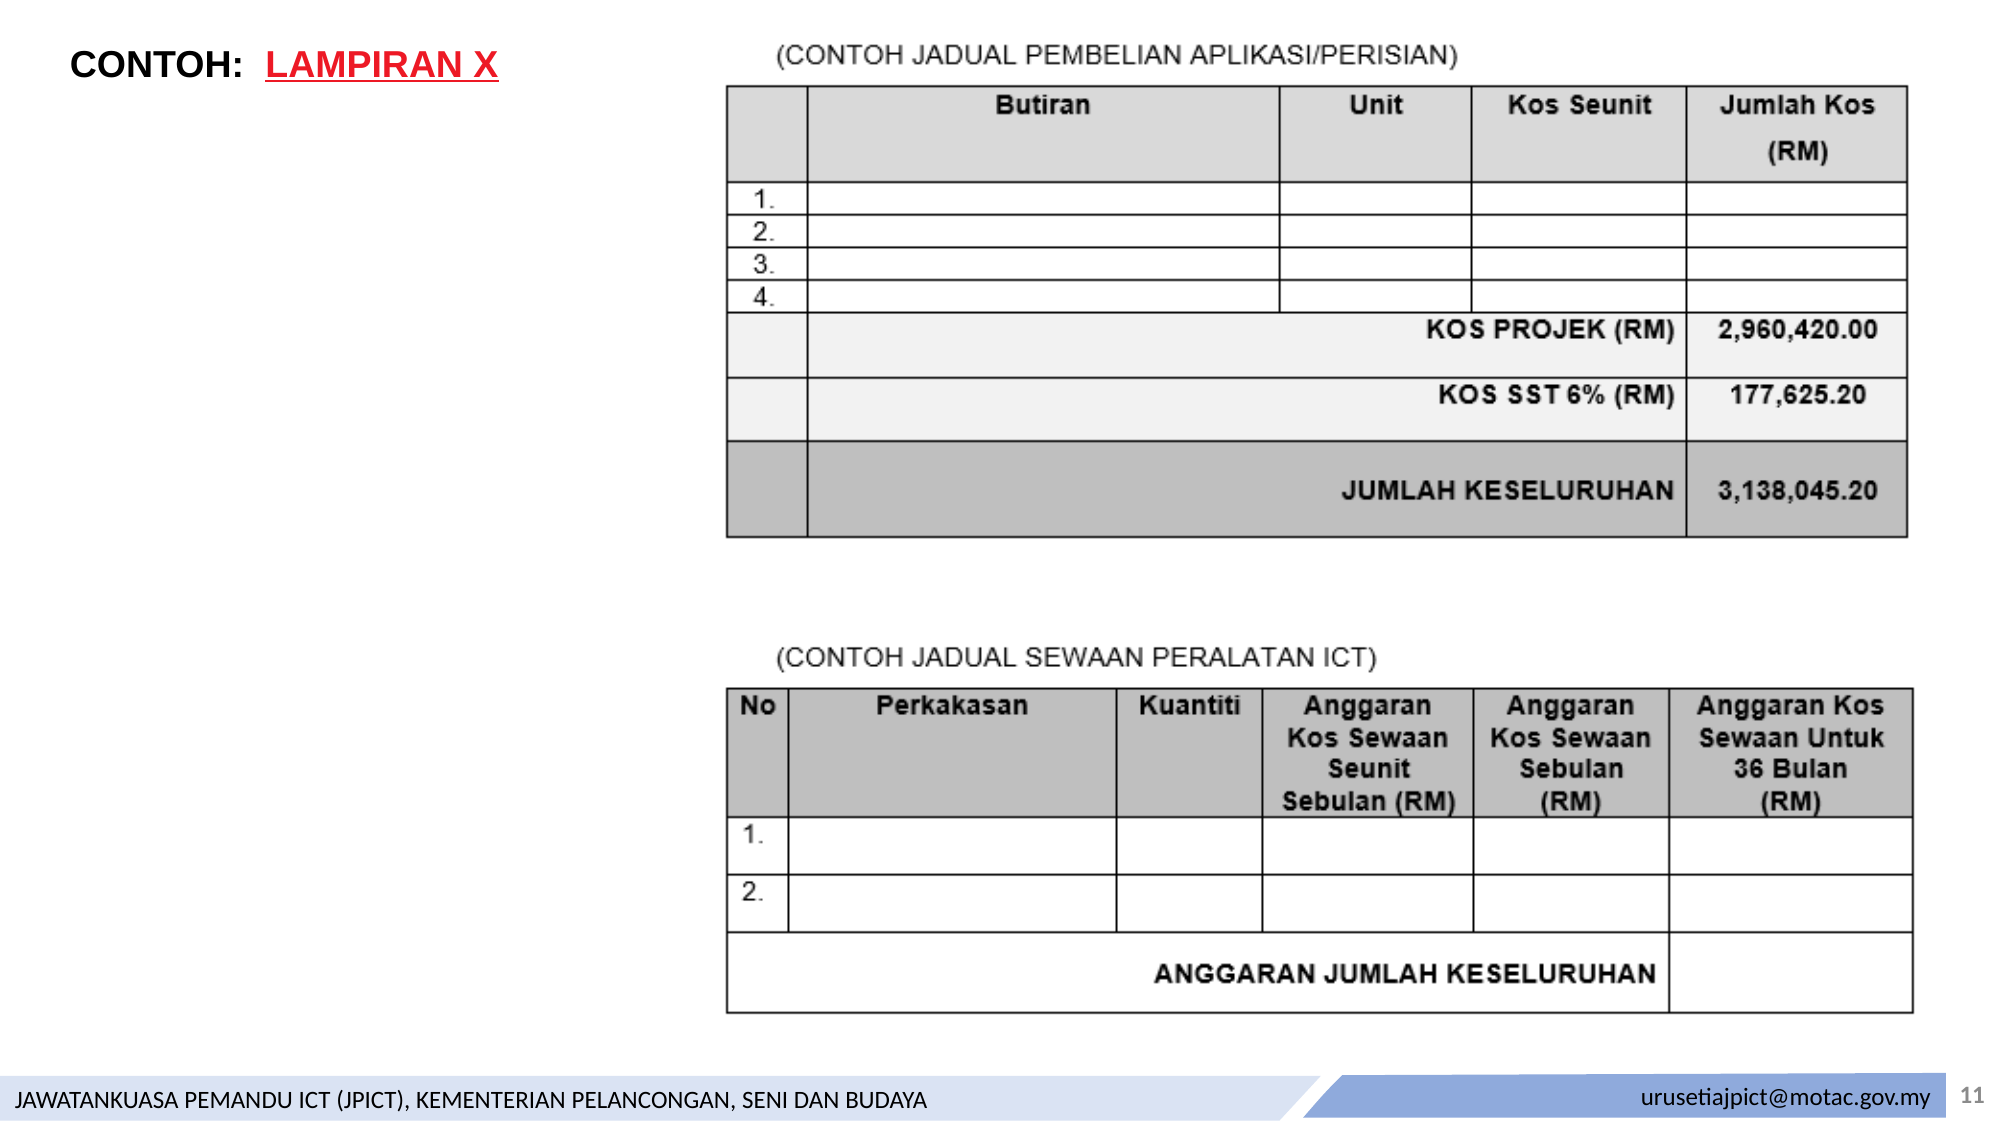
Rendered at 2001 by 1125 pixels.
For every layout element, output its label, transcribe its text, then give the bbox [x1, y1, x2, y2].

picture [692, 32, 1945, 1044]
slide_number 11 [1550, 1063, 2000, 1124]
text_box CONTOH: LAMPIRAN X [55, 32, 539, 93]
